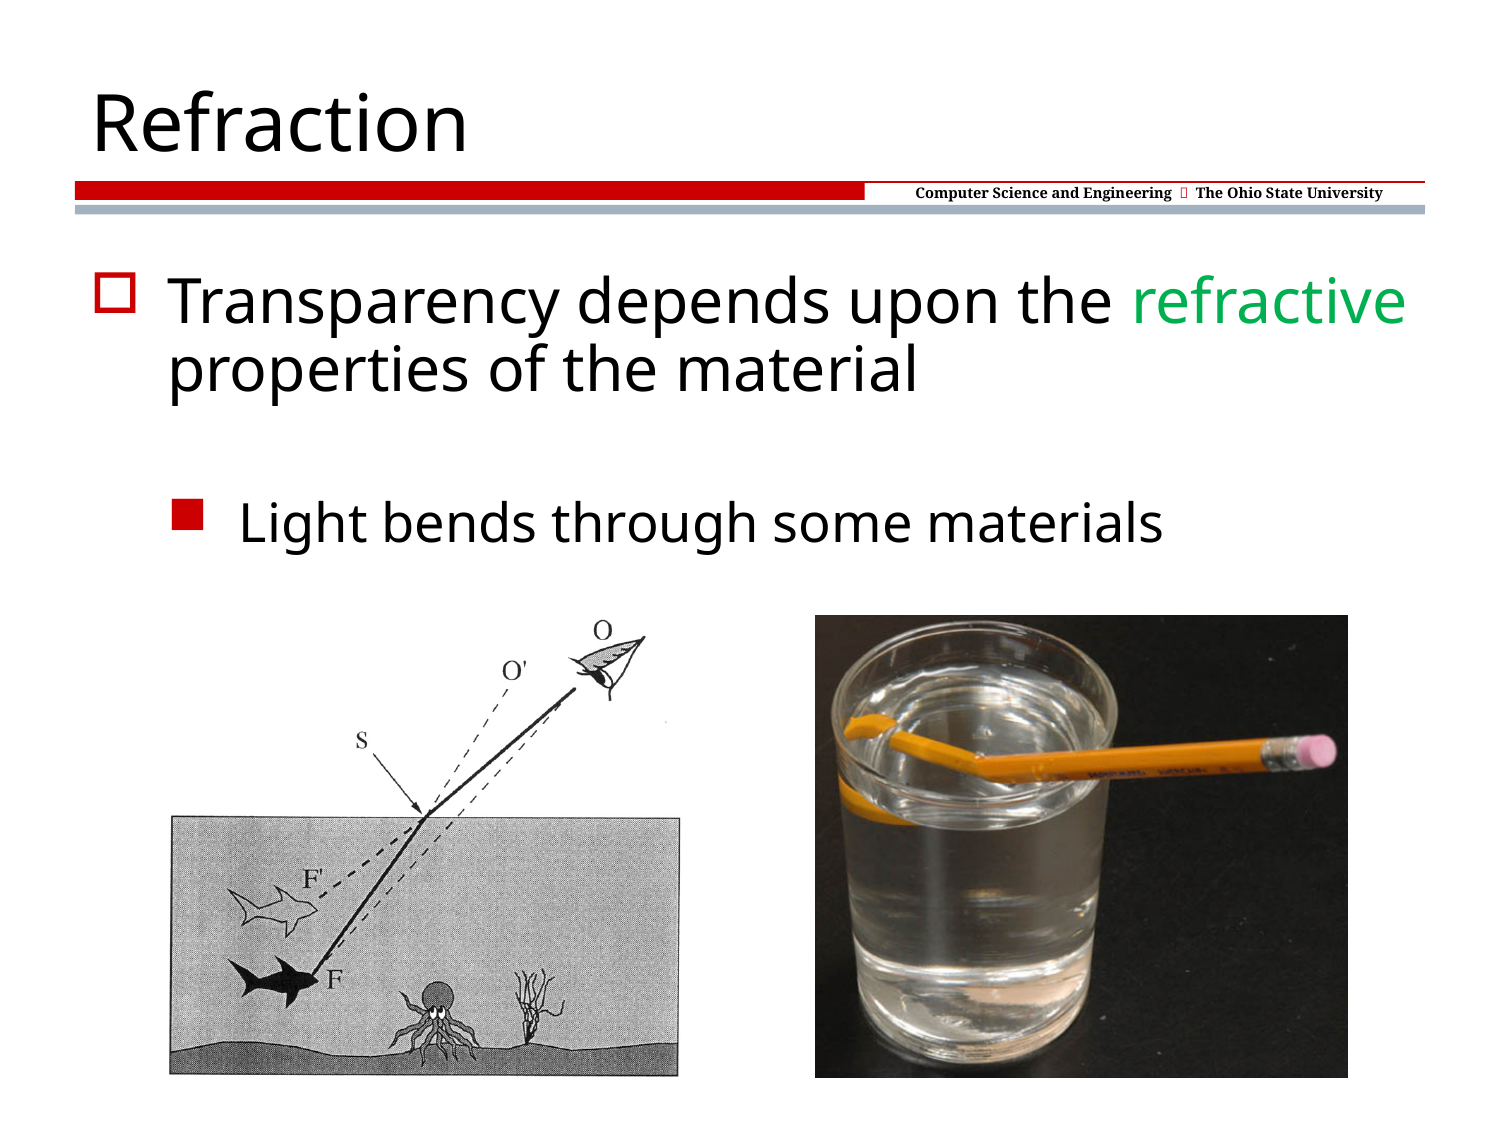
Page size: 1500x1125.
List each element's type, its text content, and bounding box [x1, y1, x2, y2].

picture [146, 615, 689, 1077]
picture [814, 615, 1348, 1078]
list Transparency depends upon the refractive properties of the material Light bends through some materials [75, 262, 1425, 615]
title Refraction [75, 37, 1425, 175]
